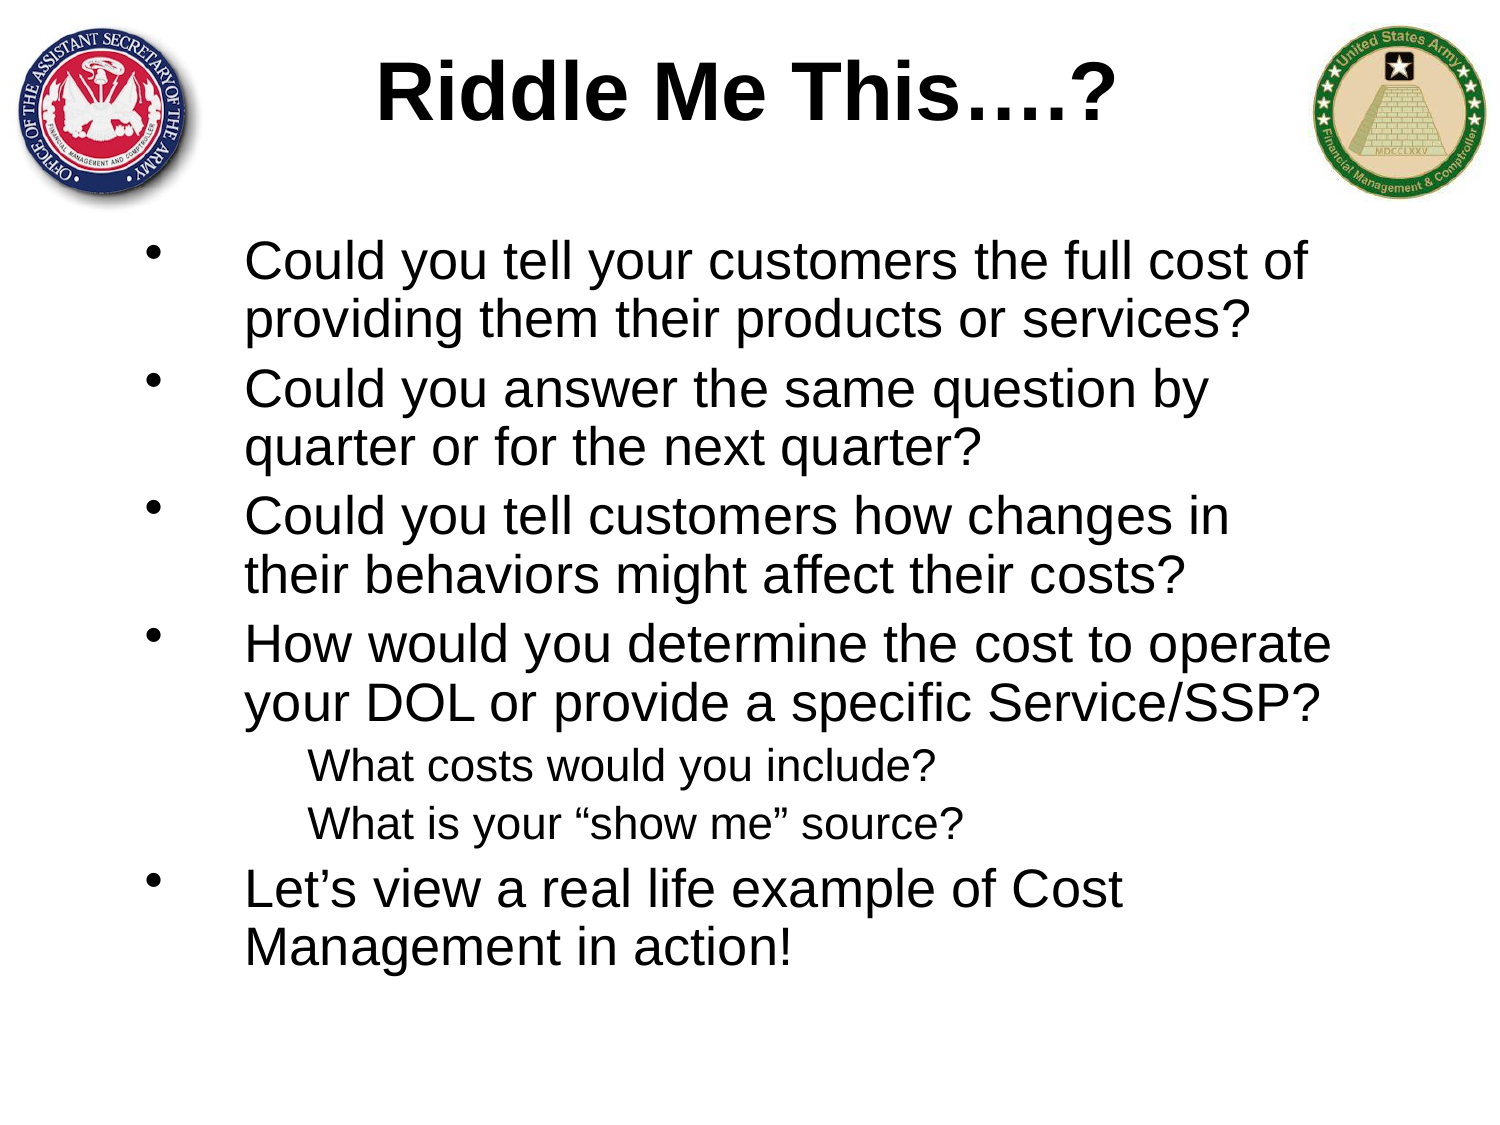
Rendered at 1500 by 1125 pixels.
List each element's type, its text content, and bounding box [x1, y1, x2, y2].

picture [1308, 23, 1490, 202]
title Riddle Me This….? [195, 37, 1300, 171]
picture [8, 18, 213, 222]
list Could you tell your customers the full cost of providing them their products or services? Could you answer the same question by quarter or for the next quarter? Could you tell customers how changes in their behaviors might affect their costs? How would you determine the cost to operate your DOL or provide a specific Service/SSP? What costs would you include? What is your “show me” source? Let’s view a real life example of Cost Management in action! [129, 224, 1368, 1000]
